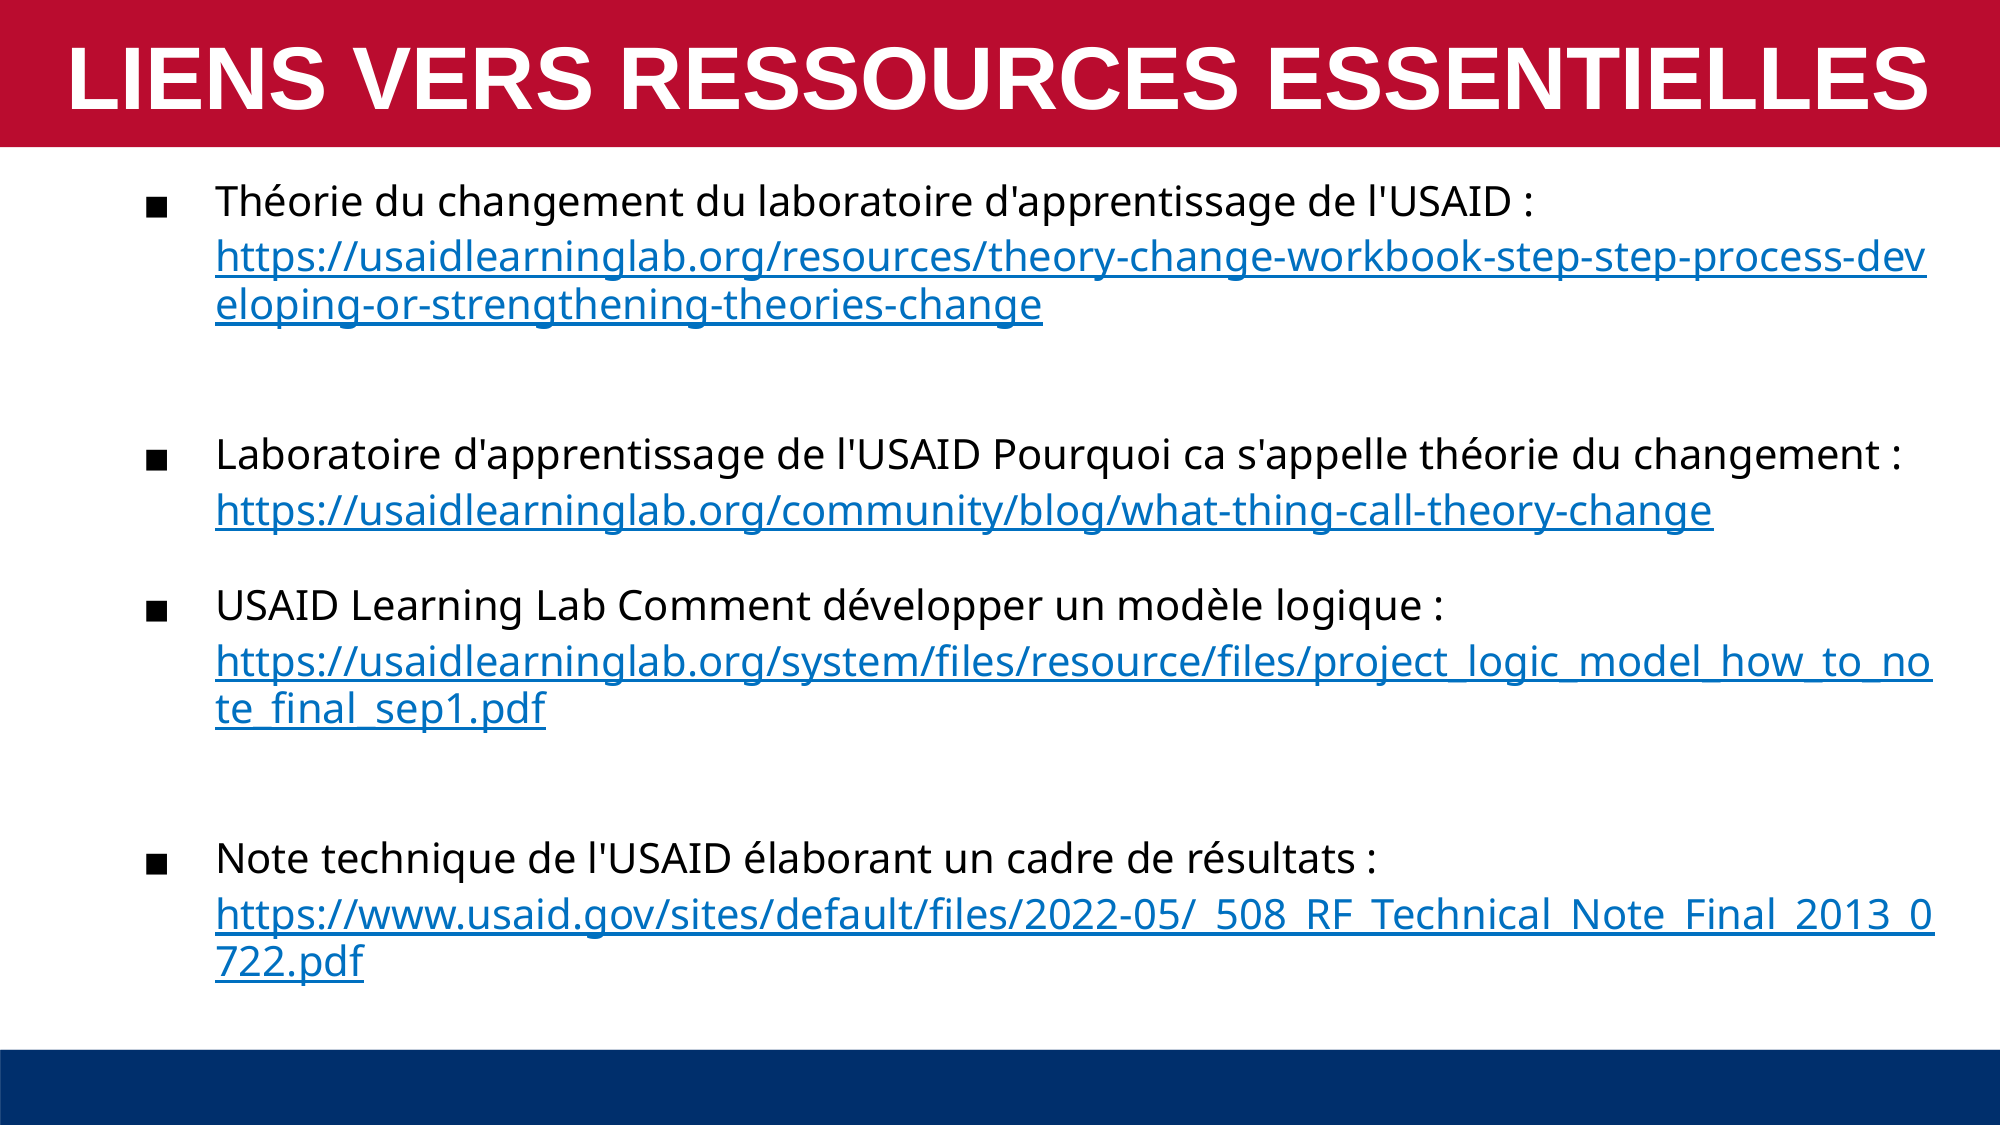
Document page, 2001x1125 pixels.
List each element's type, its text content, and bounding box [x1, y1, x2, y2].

list Théorie du changement du laboratoire d'apprentissage de l'USAID : https://usaidlearninglab.org/resources/theory-change-workbook-step-step-process-developing-or-strengthening-theories-change Laboratoire d'apprentissage de l'USAID Pourquoi ca s'appelle théorie du changement : https://usaidlearninglab.org/community/blog/what-thing-call-theory-change USAID Learning Lab Comment développer un modèle logique : https://usaidlearninglab.org/system/files/resource/files/project_logic_model_how_to_note_final_sep1.pdf Note technique de l'USAID élaborant un cadre de résultats : https://www.usaid.gov/sites/default/files/2022-05/_508_RF_Technical_Note_Final_2013_0722.pdf [99, 154, 1962, 1035]
text_box LIENS VERS RESSOURCES ESSENTIELLES [0, 0, 2000, 148]
